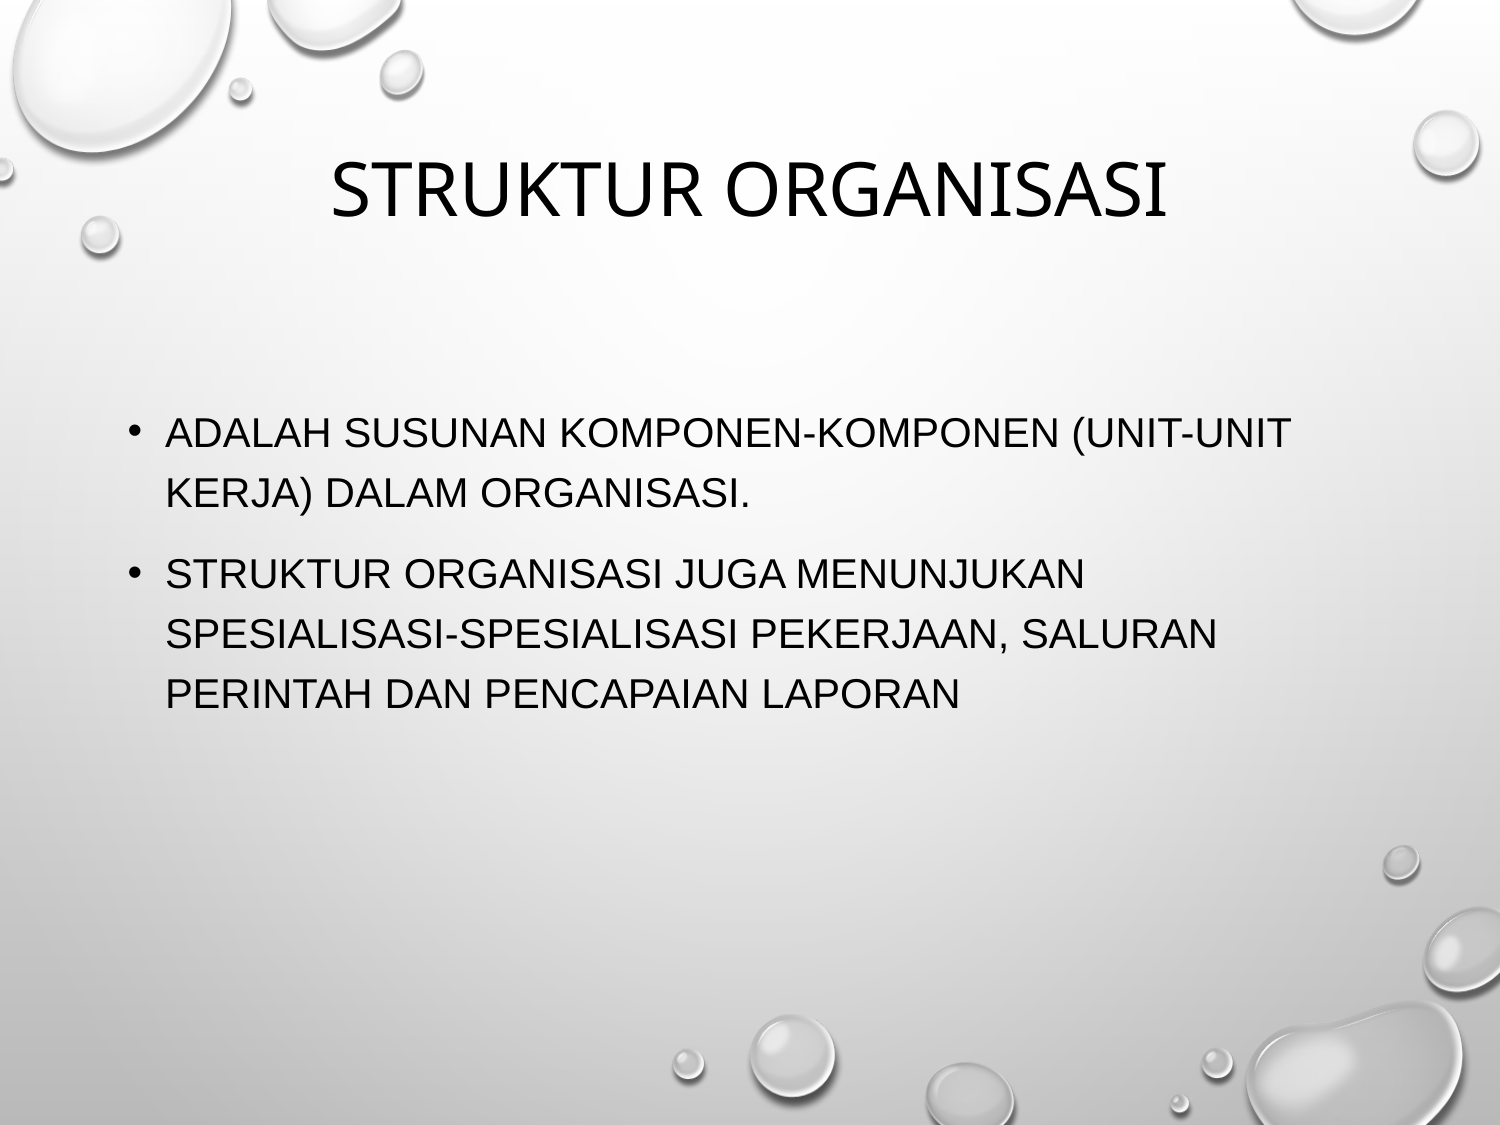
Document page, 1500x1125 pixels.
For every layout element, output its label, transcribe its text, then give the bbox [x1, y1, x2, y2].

list Adalah susunan komponen-komponen (unit-unit kerja) dalam organisasi. Struktur organisasi juga menunjukan spesialisasi-spesialisasi pekerjaan, saluran perintah dan pencapaian laporan [112, 388, 1388, 950]
title Struktur Organisasi [75, 115, 1425, 270]
picture [0, 0, 1500, 1125]
